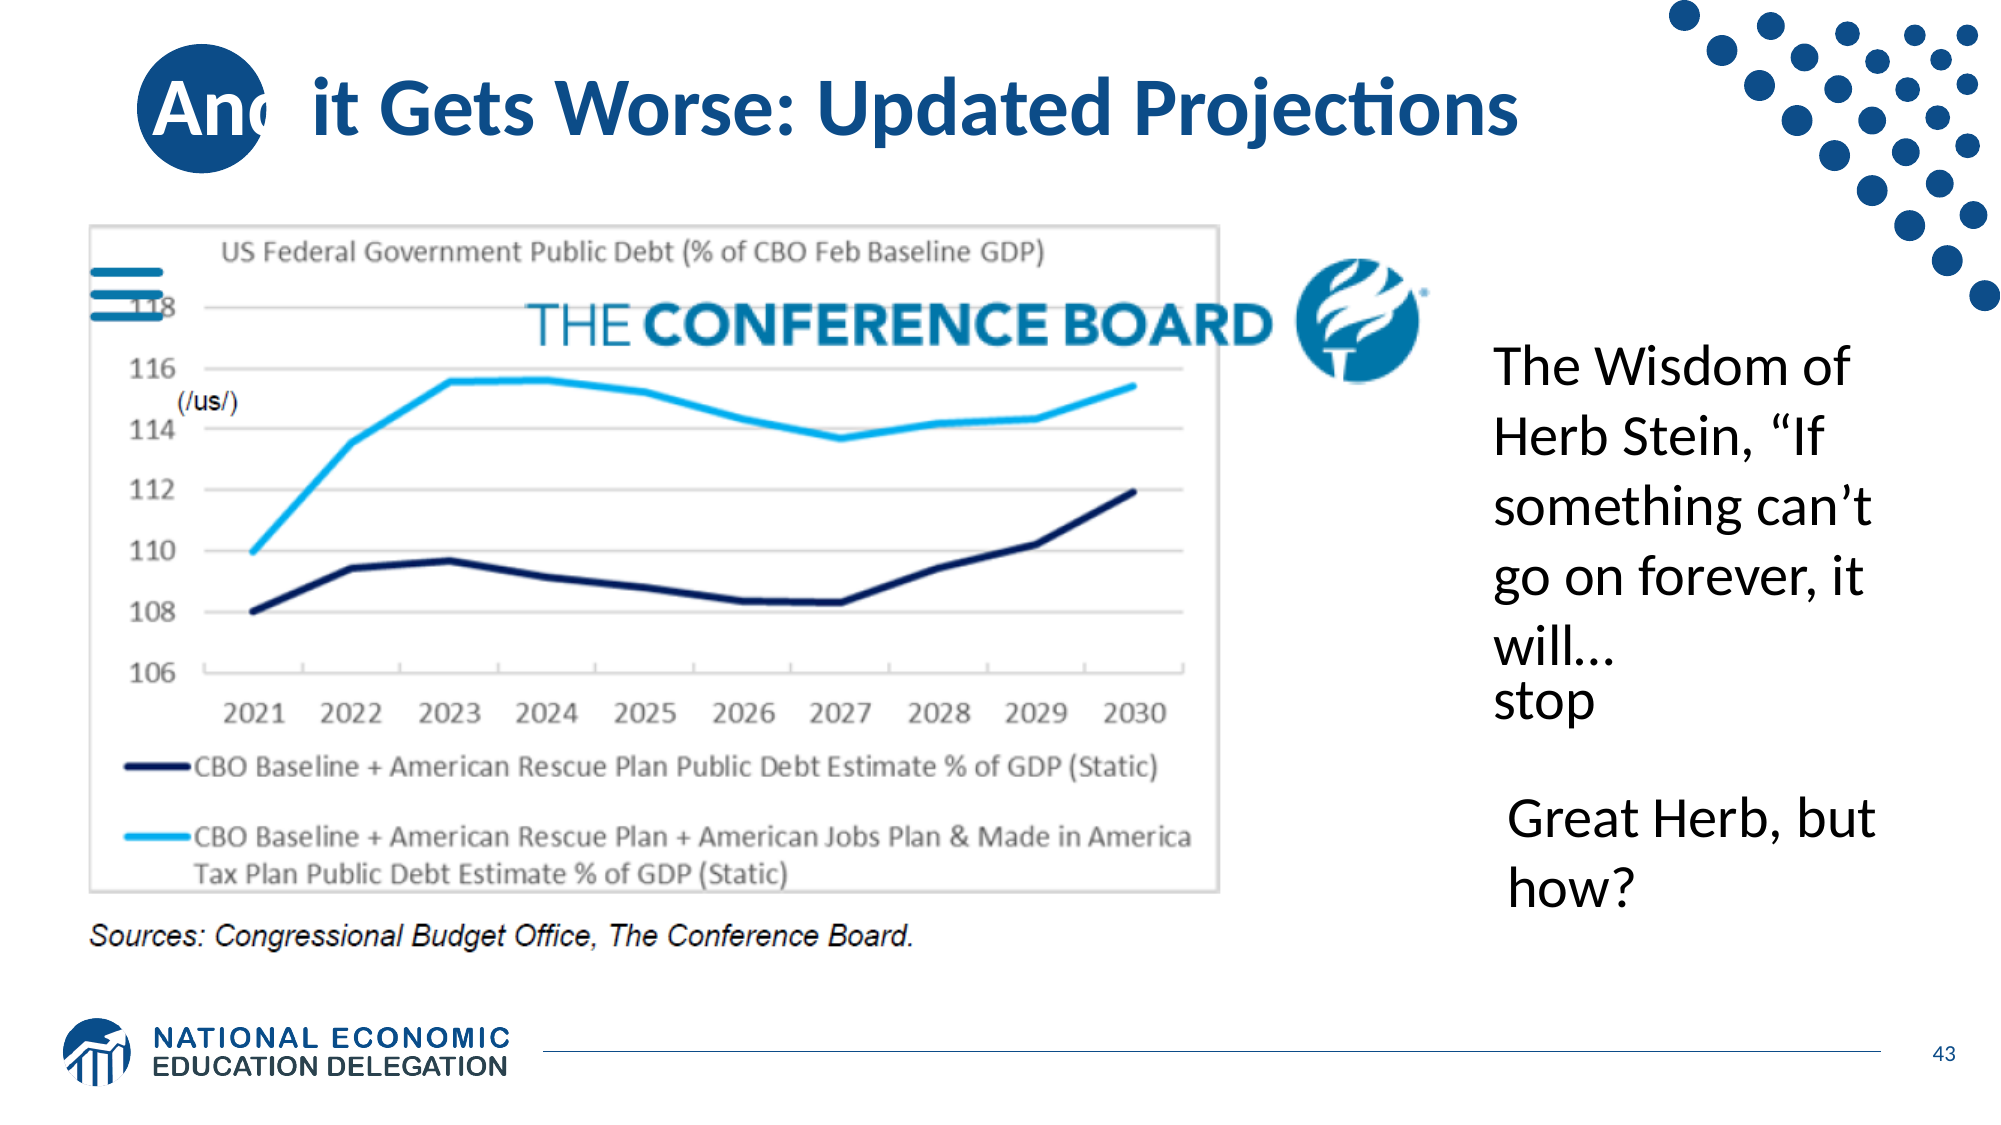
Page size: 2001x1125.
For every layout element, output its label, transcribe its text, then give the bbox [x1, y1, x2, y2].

text_box The Wisdom of Herb Stein, “If something can’t go on forever, it will… [1478, 319, 1950, 654]
text_box stop [1478, 654, 1950, 739]
picture [55, 1013, 520, 1091]
text_box Great Herb, but how? [1492, 772, 2000, 927]
title And it Gets Worse: Updated Projections [137, 0, 1863, 218]
slide_number 43 [1521, 1022, 1972, 1082]
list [88, 220, 1436, 956]
